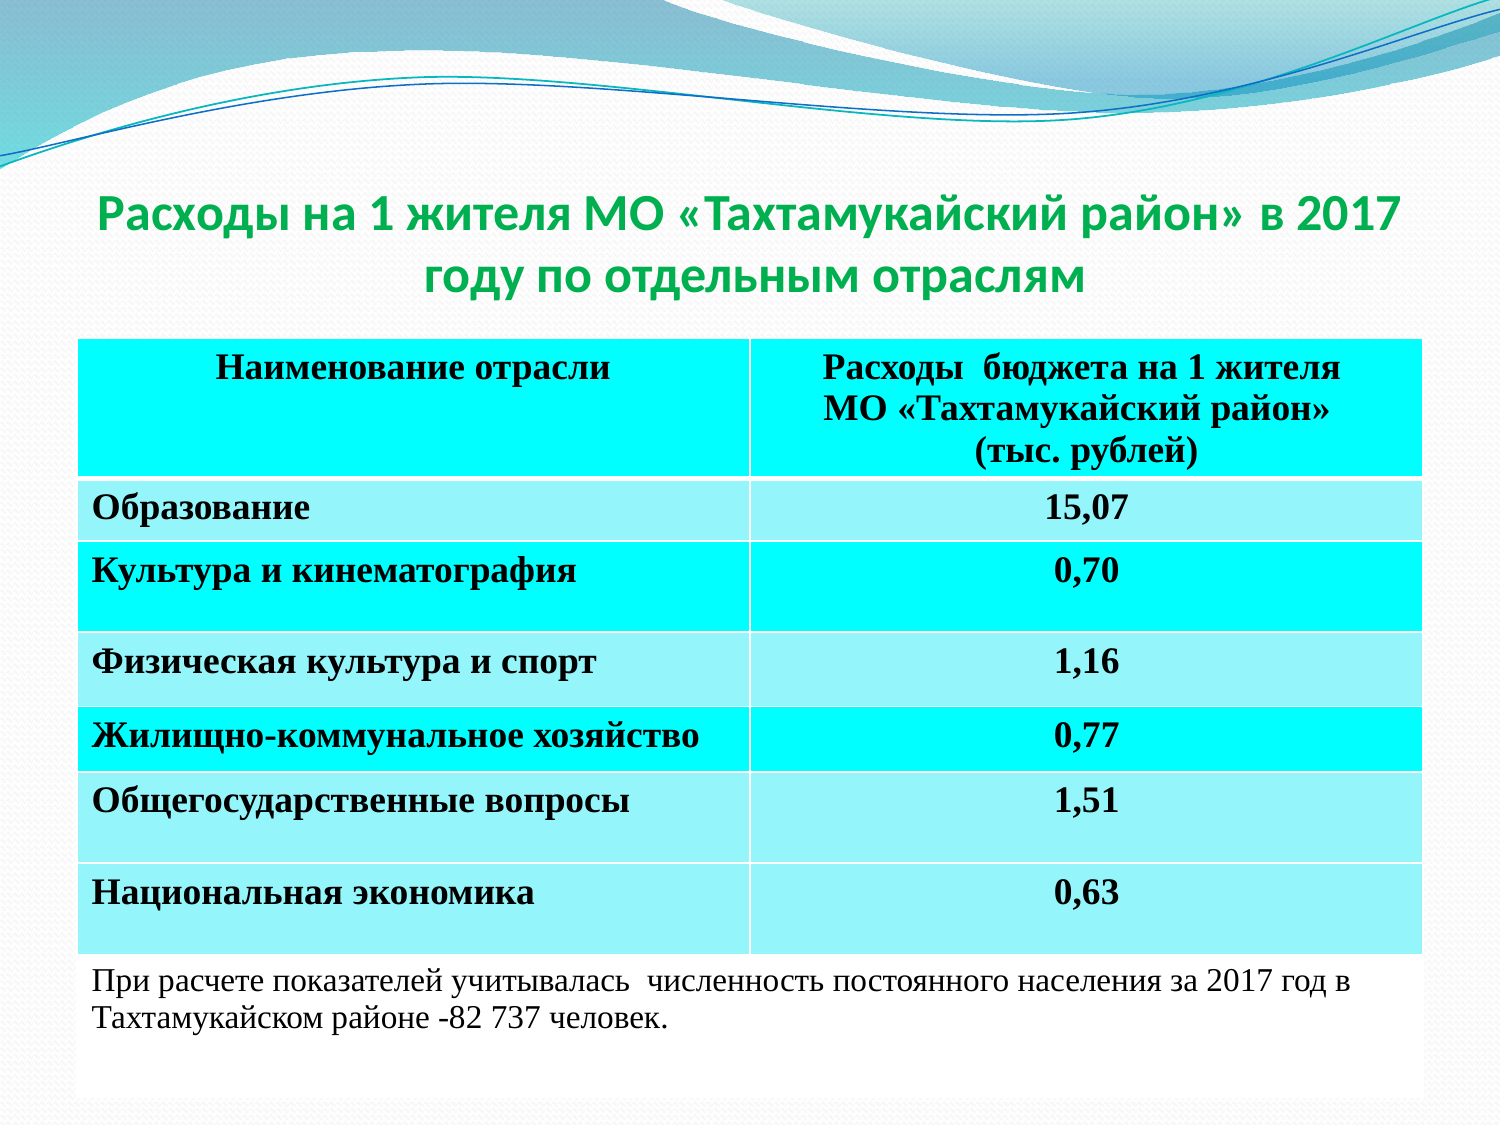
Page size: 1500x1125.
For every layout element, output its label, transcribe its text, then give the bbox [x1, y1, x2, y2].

table_cell 1,16 [751, 633, 1422, 706]
table_cell 1,51 [751, 773, 1422, 862]
table_cell 15,07 [751, 481, 1422, 540]
table_cell Национальная экономика [78, 864, 749, 954]
table_header Наименование отрасли [78, 339, 749, 476]
table_cell Жилищно-коммунальное хозяйство [78, 707, 749, 771]
table_cell Культура и кинематография [78, 542, 749, 631]
table_cell Физическая культура и спорт [78, 633, 749, 706]
table_cell 0,77 [751, 707, 1422, 771]
table_cell При расчете показателей учитывалась численность постоянного населения за 2017 год в Тахтамукайском районе -82 737 человек. [78, 955, 1422, 1096]
table_header Расходы бюджета на 1 жителя МО «Тахтамукайский район» (тыс. рублей) [751, 339, 1422, 476]
title Расходы на 1 жителя МО «Тахтамукайский район» в 2017 году по отдельным отраслям [75, 115, 1425, 303]
table_cell 0,63 [751, 864, 1422, 954]
table_cell 0,70 [751, 542, 1422, 631]
table_cell Общегосударственные вопросы [78, 773, 749, 862]
table_cell Образование [78, 481, 749, 540]
